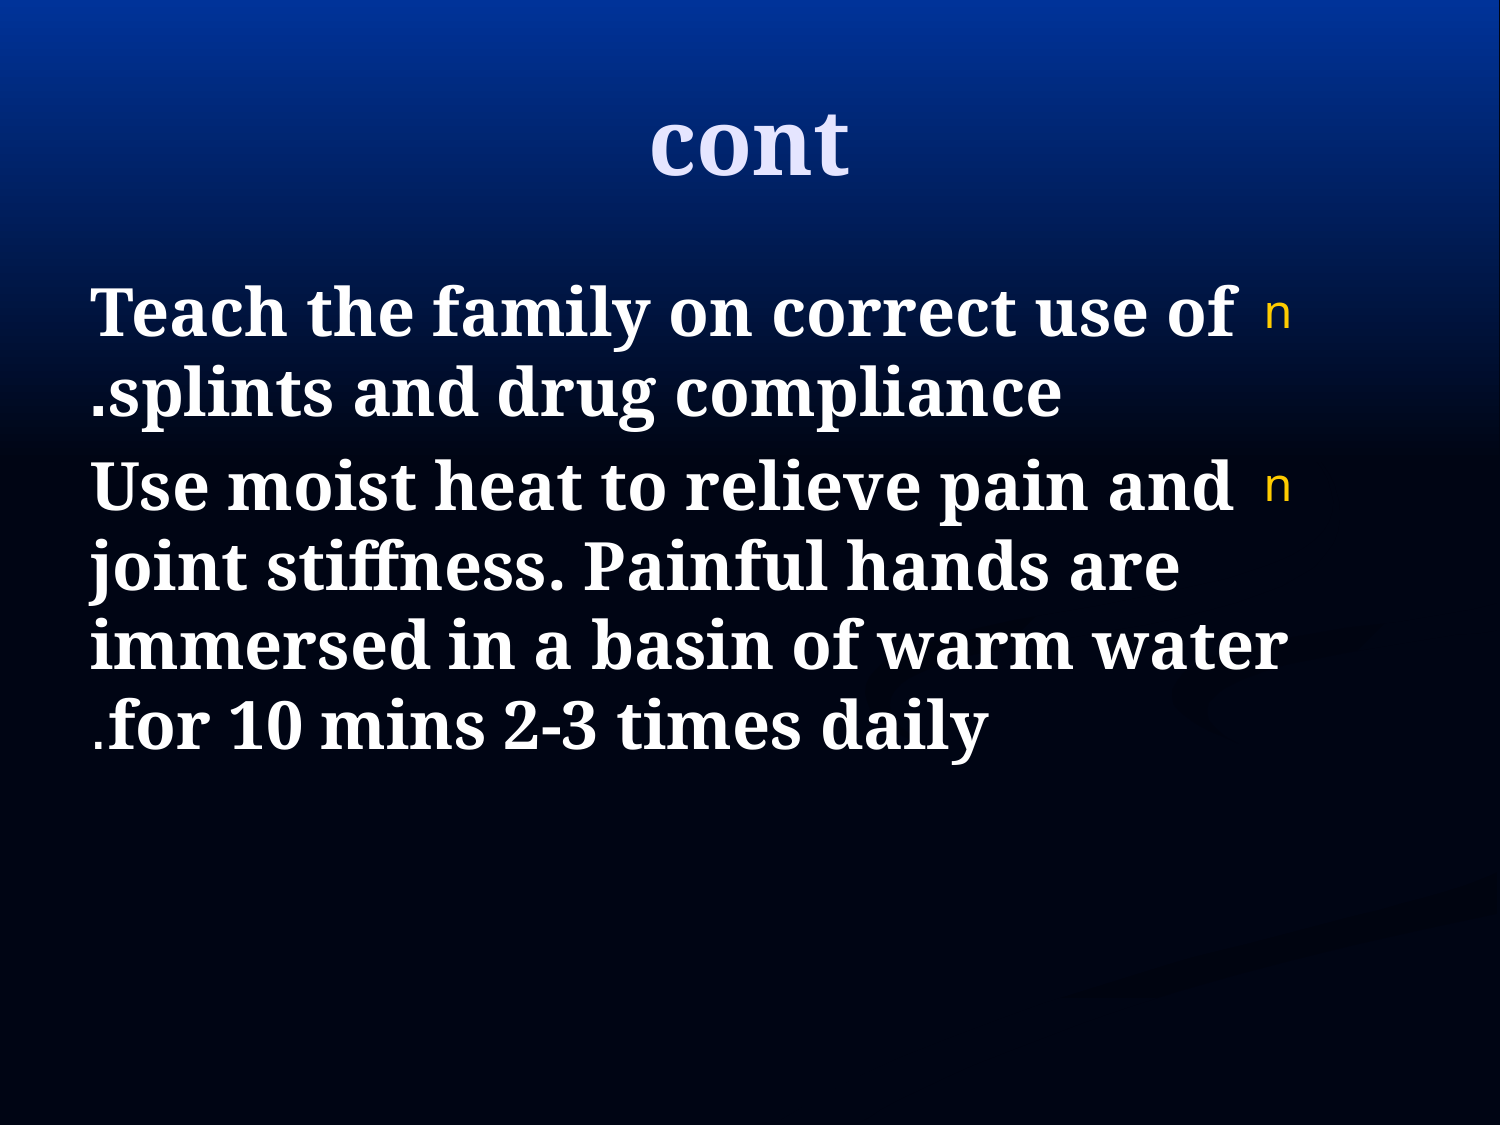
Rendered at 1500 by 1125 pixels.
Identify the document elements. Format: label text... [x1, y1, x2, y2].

list Teach the family on correct use of splints and drug compliance. Use moist heat to relieve pain and joint stiffness. Painful hands are immersed in a basin of warm water for 10 mins 2-3 times daily. [74, 262, 1426, 1006]
title cont [74, 44, 1426, 233]
